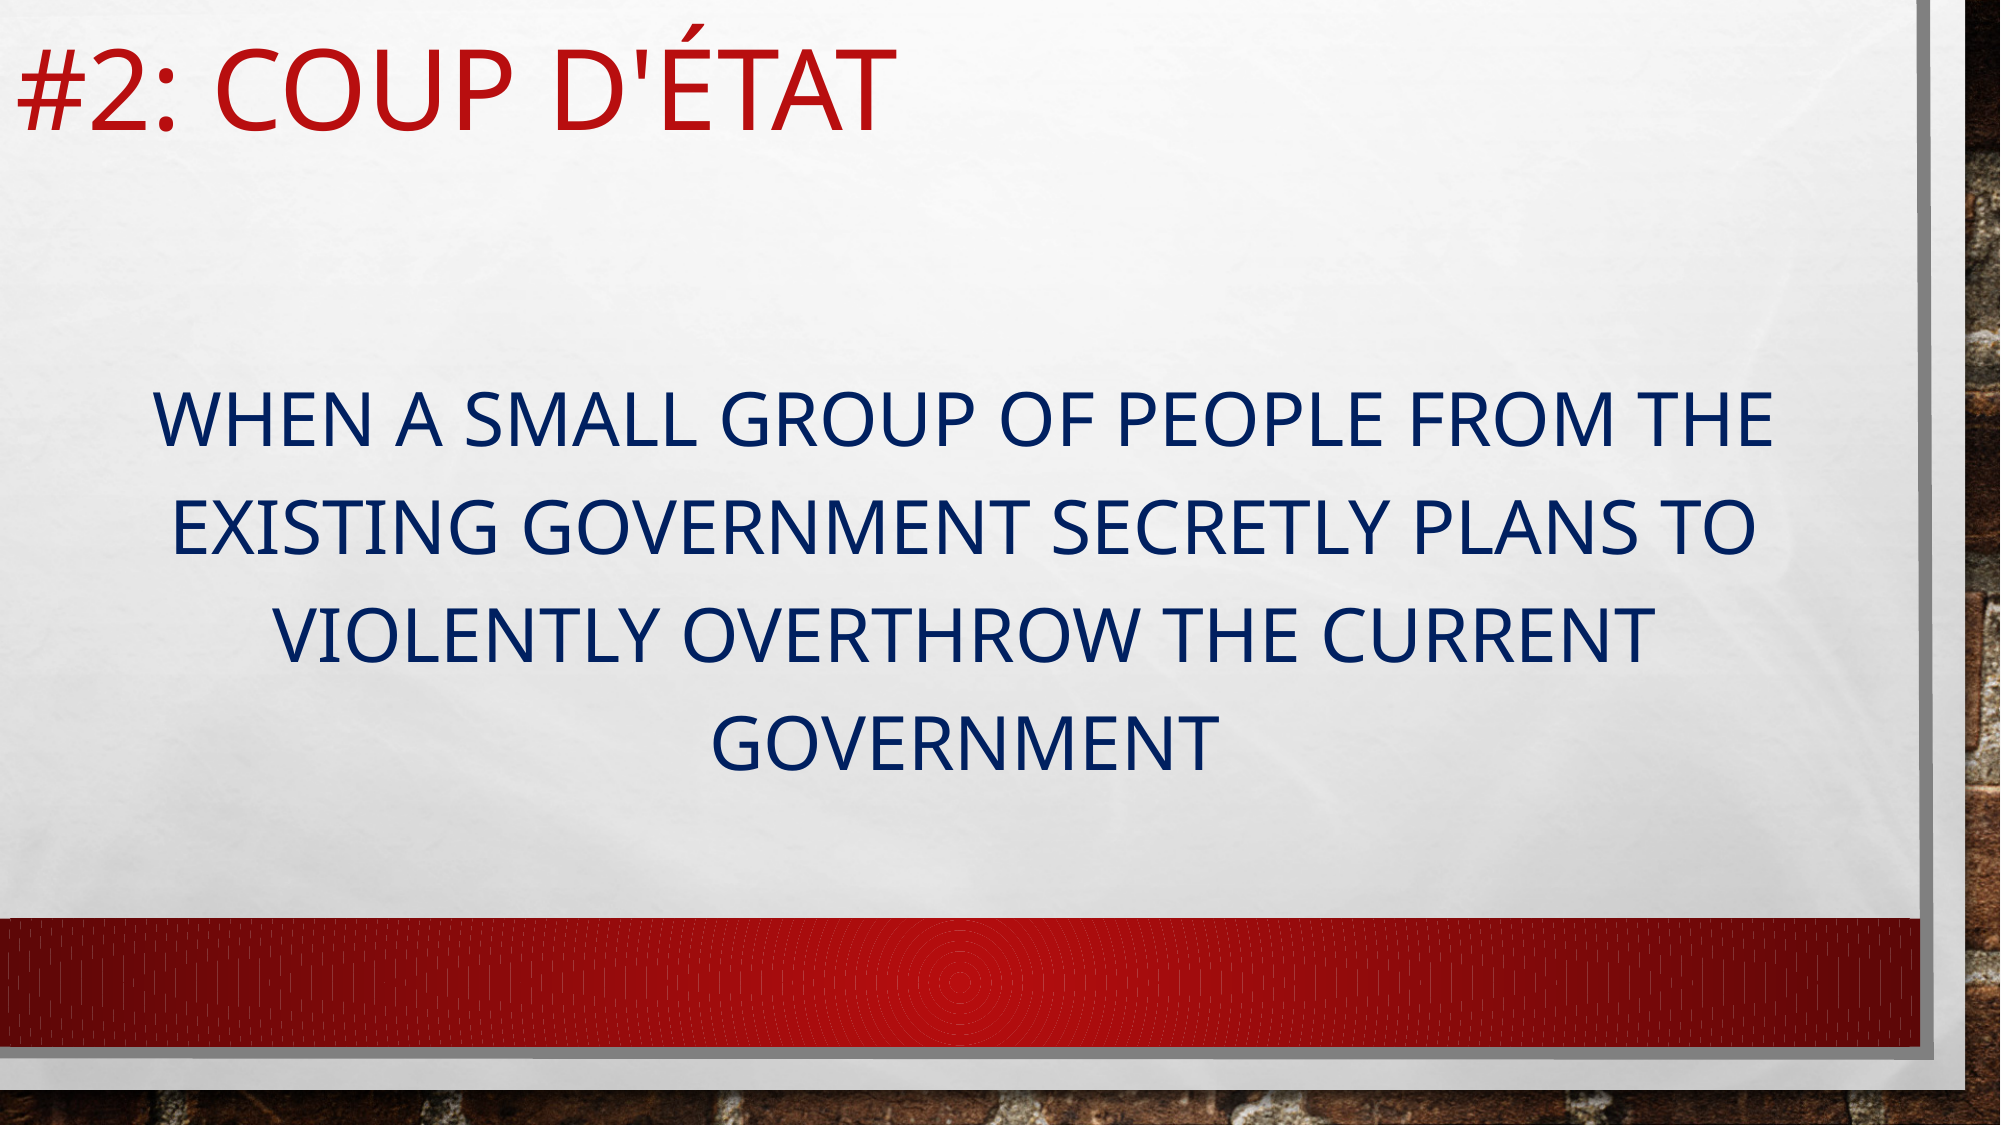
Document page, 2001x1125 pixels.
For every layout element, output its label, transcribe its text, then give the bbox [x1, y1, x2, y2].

title #2: Coup d'état [0, 0, 1706, 189]
list When a small group of people from the existing government secretly plans to violently overthrow the current government [112, 257, 1818, 882]
picture [0, 0, 2000, 1125]
